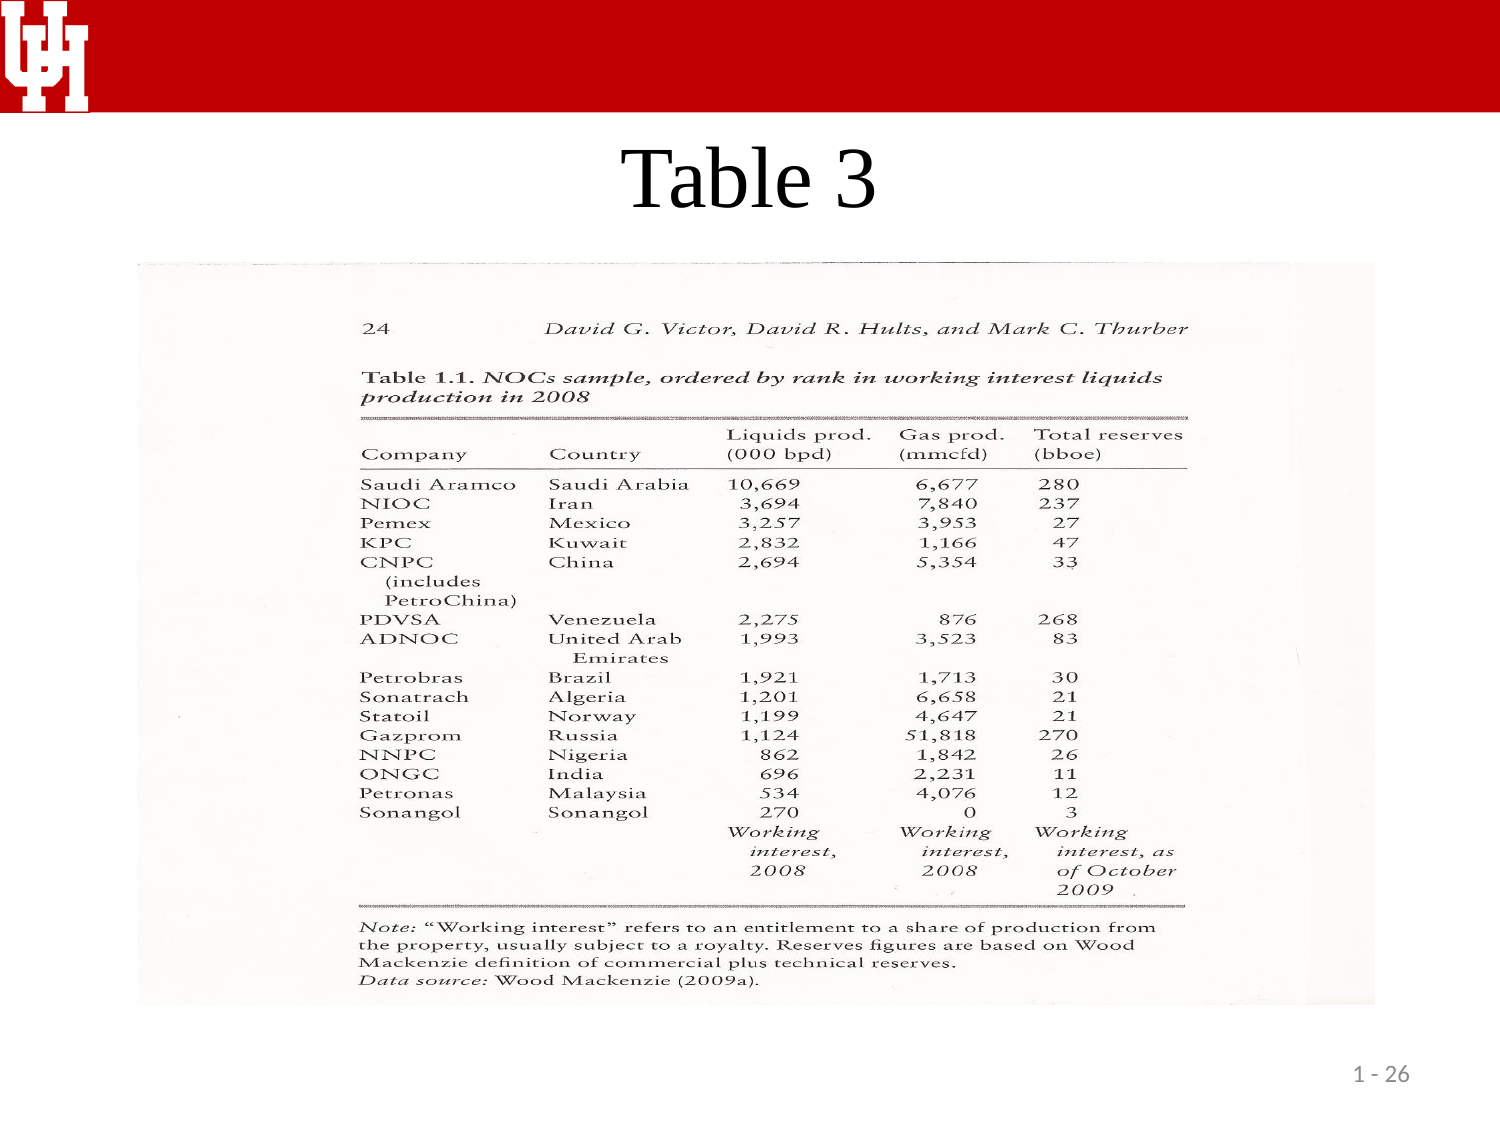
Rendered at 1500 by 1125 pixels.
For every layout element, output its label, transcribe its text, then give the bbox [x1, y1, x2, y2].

picture [0, 0, 91, 113]
title Table 3 [75, 112, 1425, 233]
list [137, 262, 1376, 1006]
slide_number 1 - 26 [1074, 1042, 1425, 1103]
